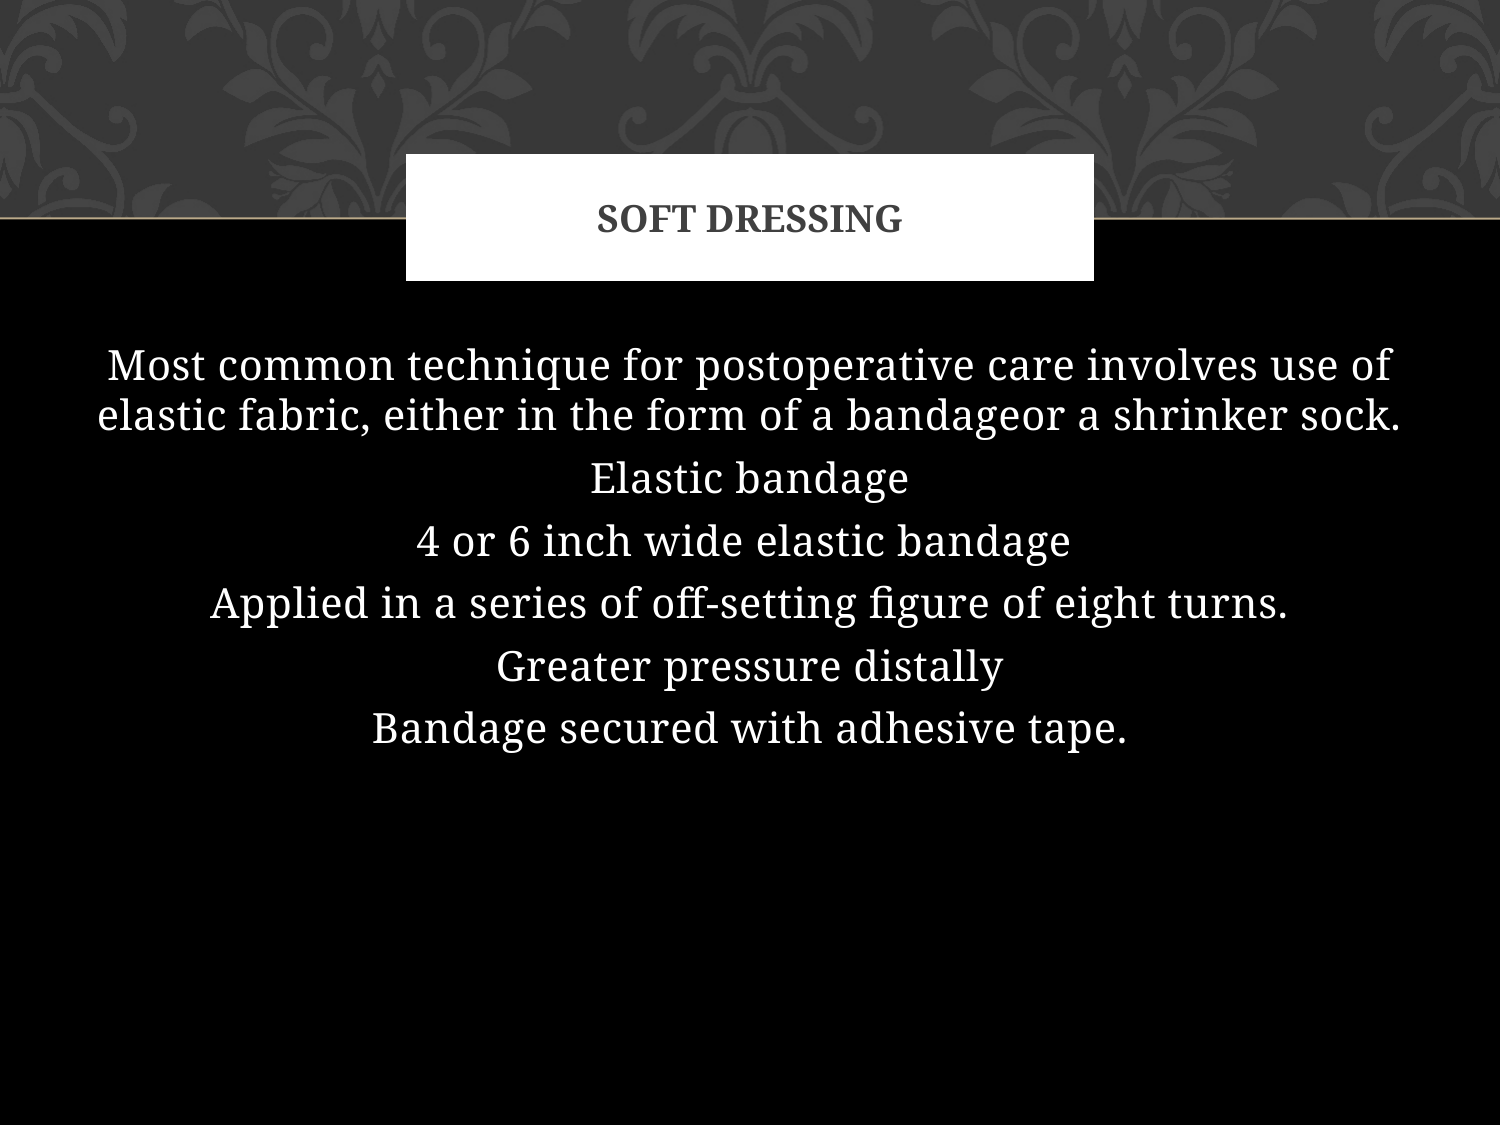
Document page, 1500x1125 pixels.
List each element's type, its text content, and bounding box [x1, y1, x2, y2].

title Soft dressing [406, 154, 1094, 281]
list Most common technique for postoperative care involves use of elastic fabric, either in the form of a bandageor a shrinker sock. Elastic bandage 4 or 6 inch wide elastic bandage Applied in a series of off-setting figure of eight turns. Greater pressure distally Bandage secured with adhesive tape. [75, 331, 1425, 1000]
